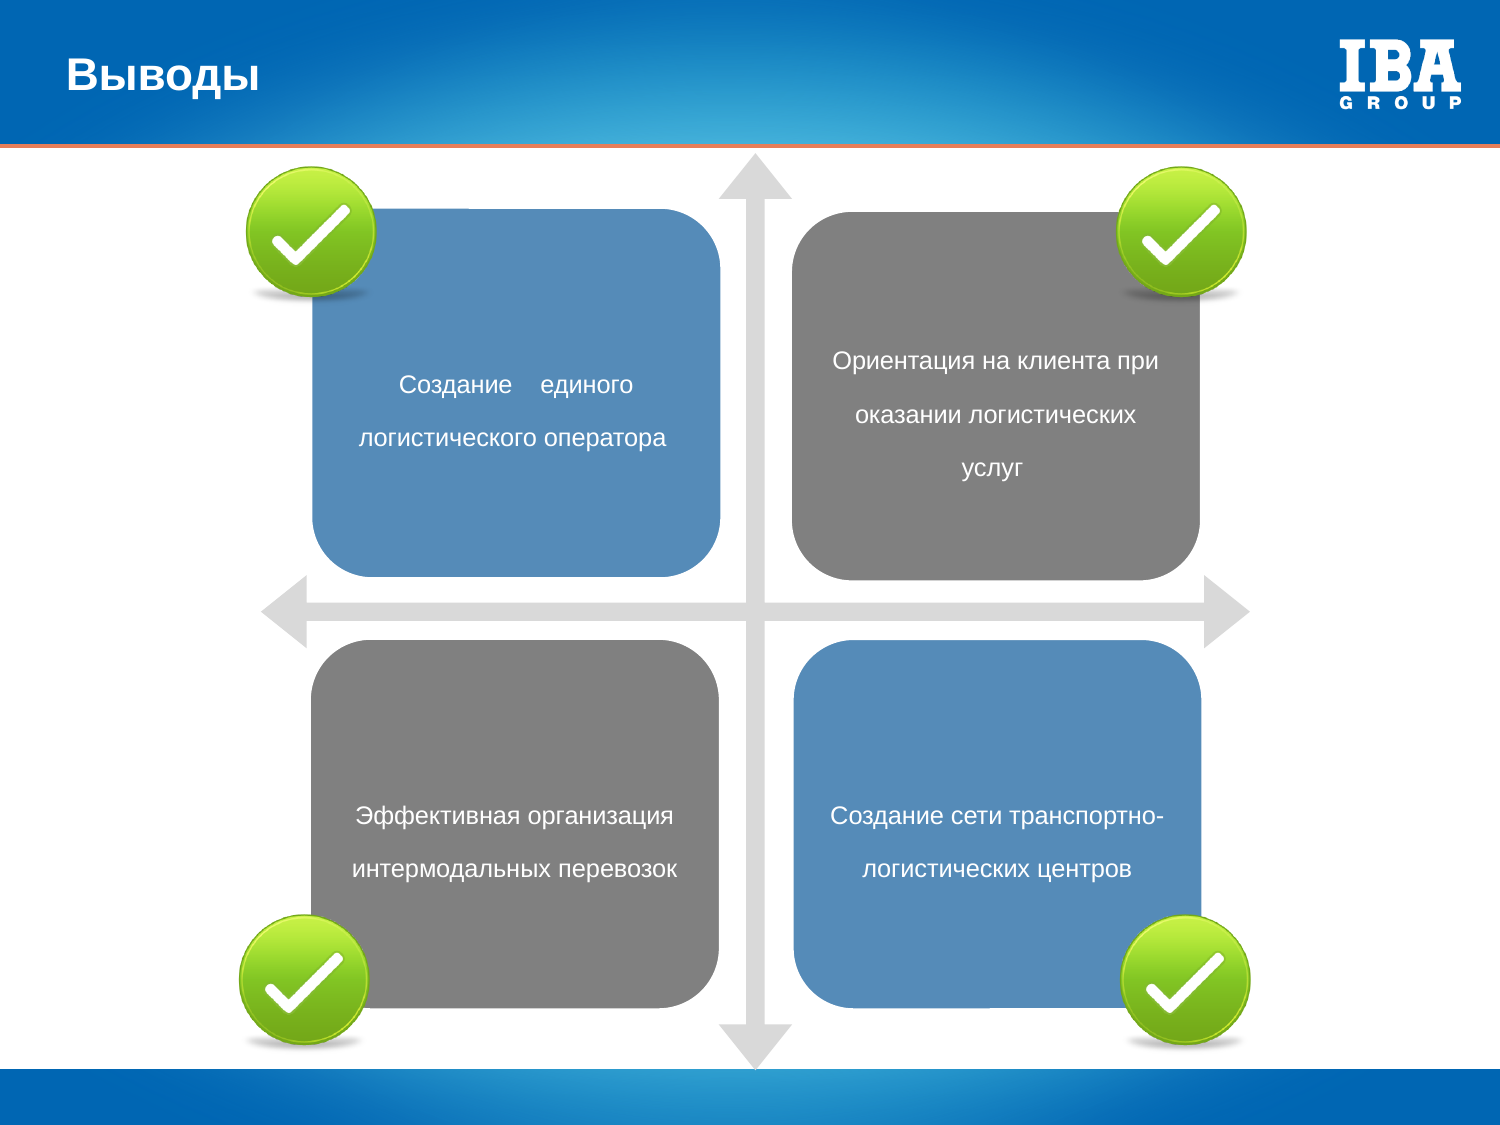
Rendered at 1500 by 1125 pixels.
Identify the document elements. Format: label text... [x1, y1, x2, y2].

picture [0, 0, 1500, 1125]
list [21, 152, 1490, 1071]
title Выводы [50, 0, 1429, 145]
